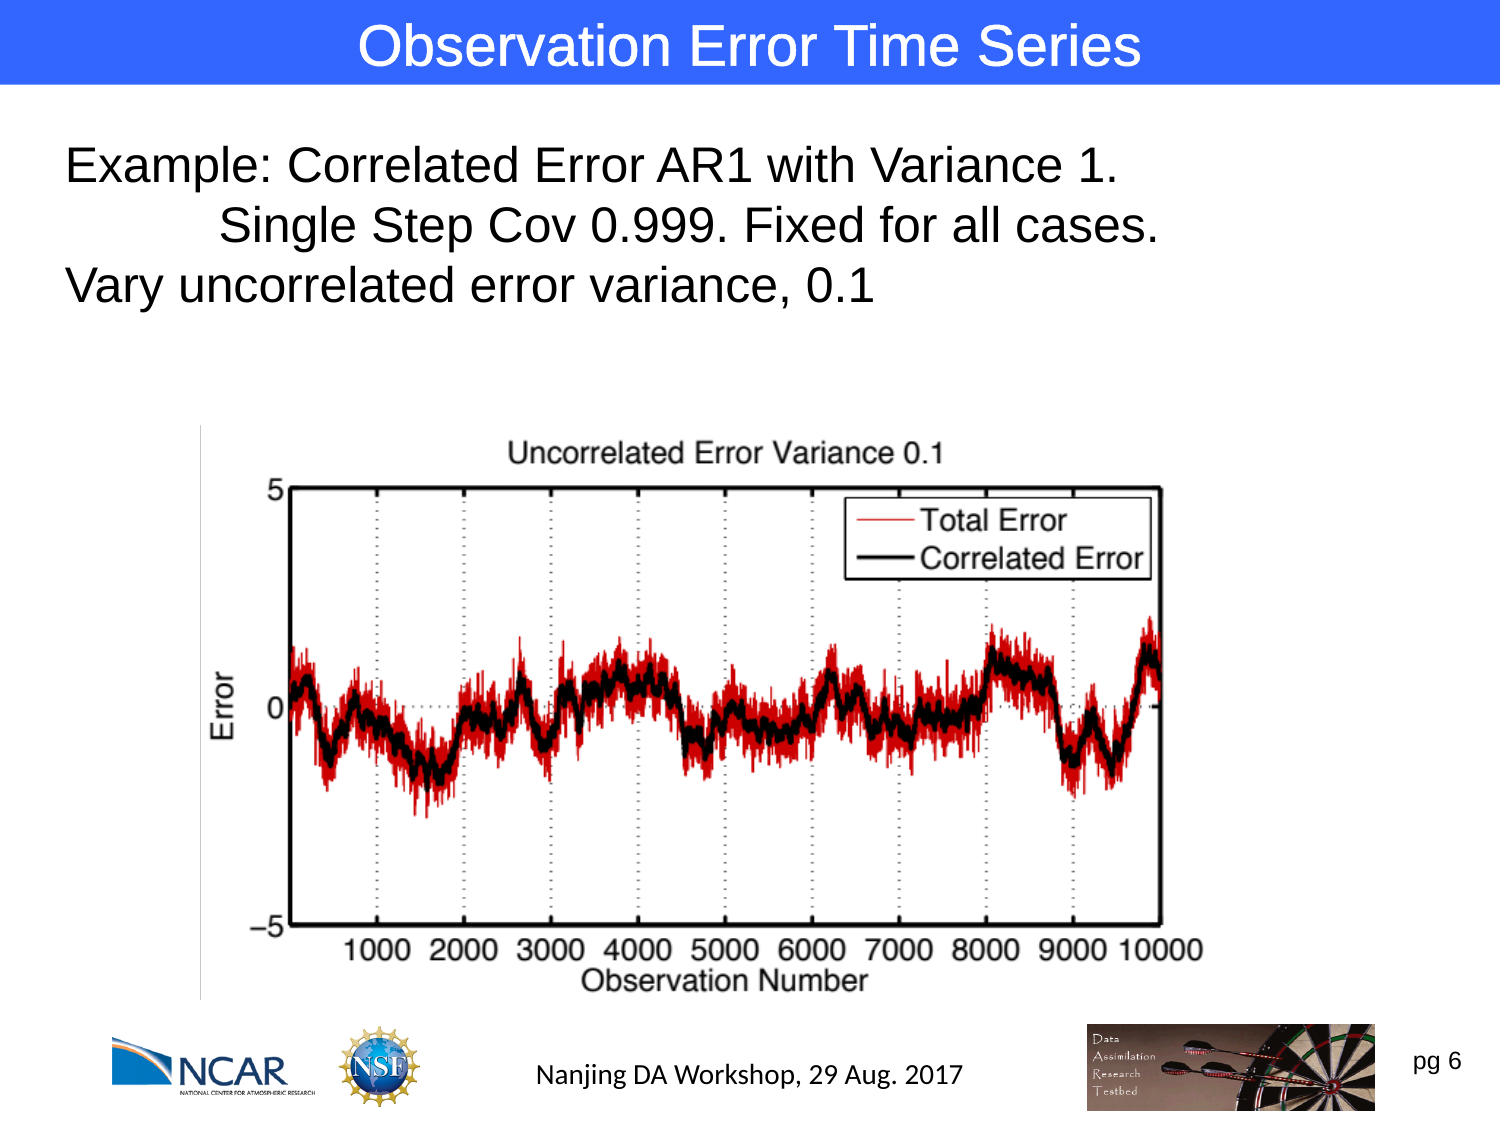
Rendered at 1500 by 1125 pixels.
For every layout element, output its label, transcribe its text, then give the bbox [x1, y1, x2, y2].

text_box Observation Error Time Series [0, 0, 1500, 85]
picture [1087, 1024, 1375, 1111]
footer Nanjing DA Workshop, 29 Aug. 2017 [512, 1042, 988, 1103]
picture [198, 424, 1210, 1001]
picture [337, 1024, 421, 1108]
picture [112, 1037, 315, 1095]
text_box Example: Correlated Error AR1 with Variance 1. Single Step Cov 0.999. Fixed for all cases. Vary uncorrelated error variance, 0.1 [49, 124, 1463, 380]
